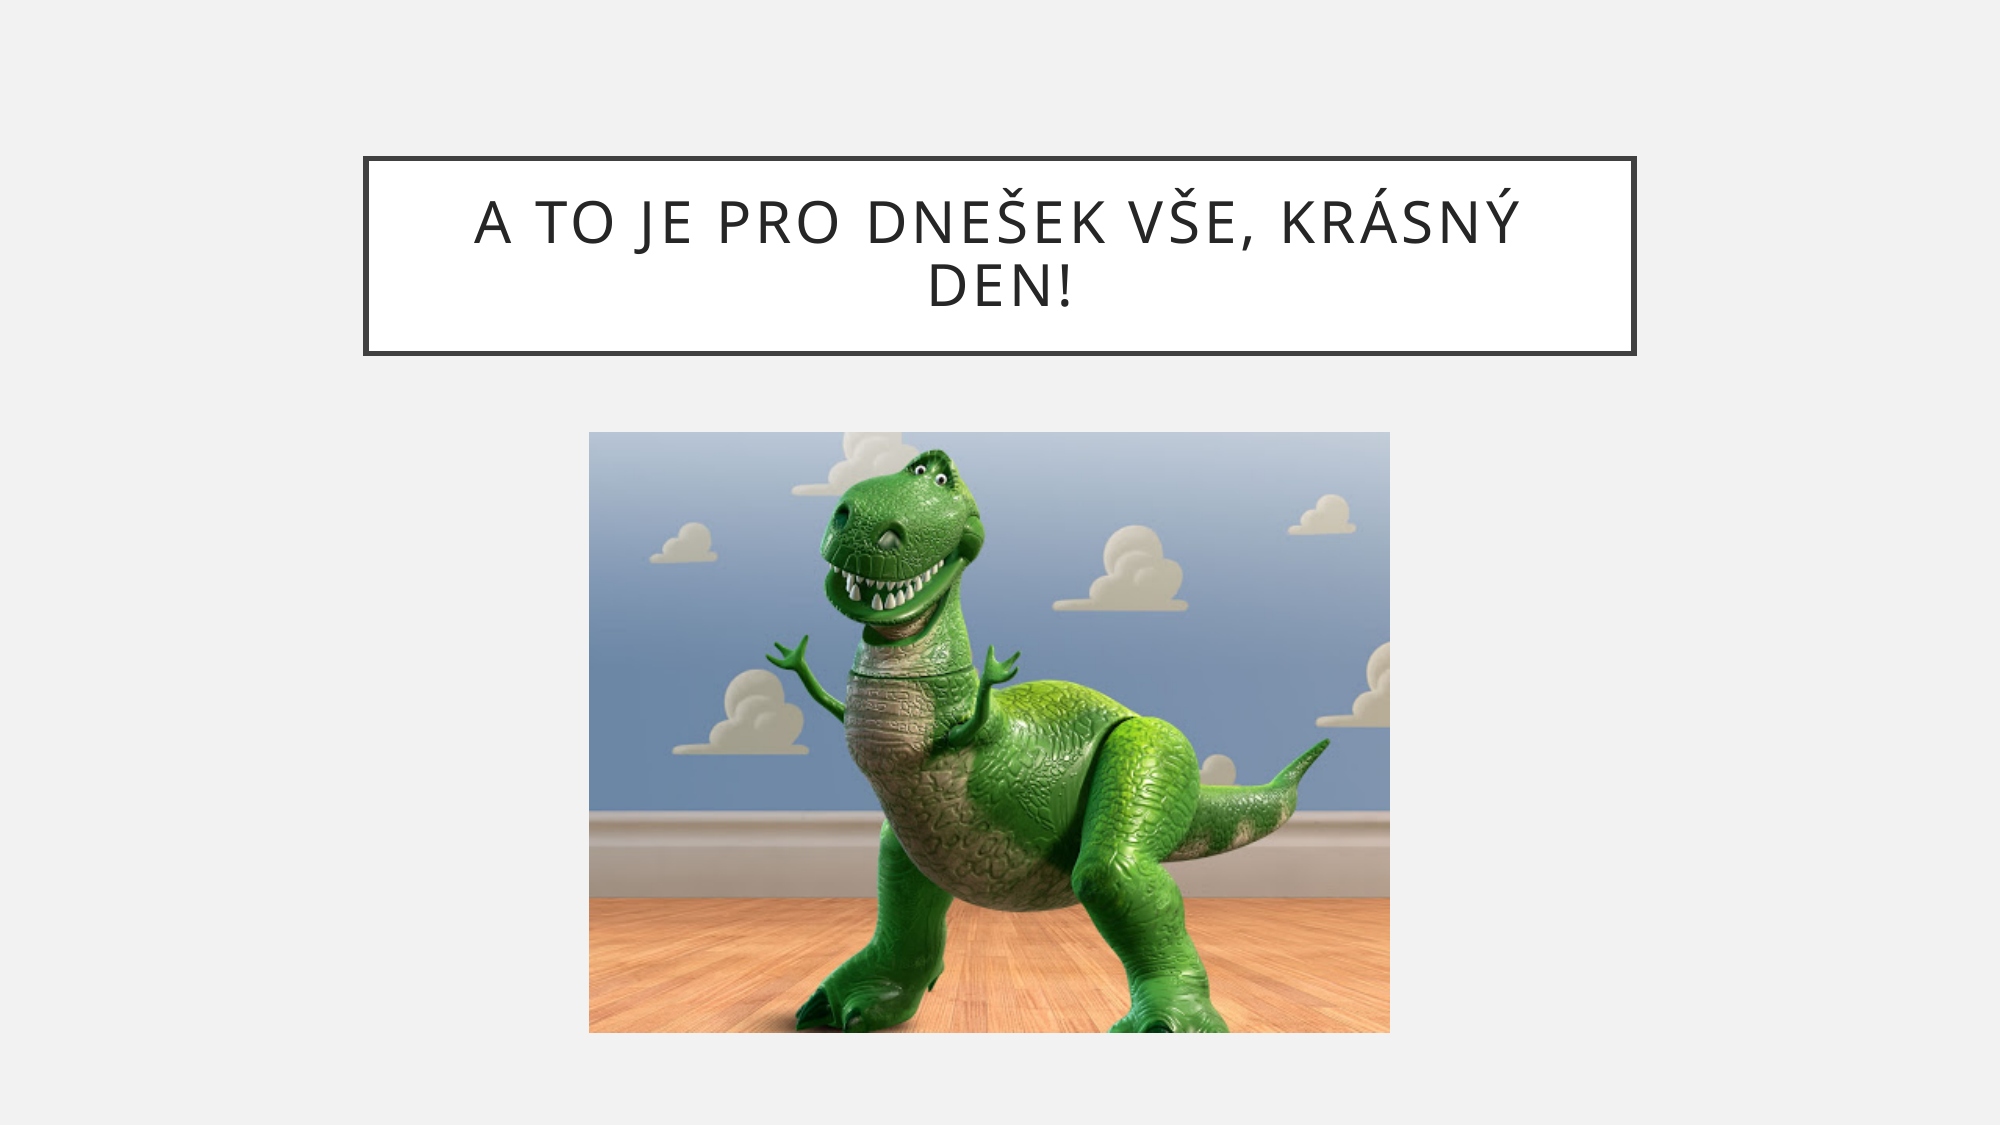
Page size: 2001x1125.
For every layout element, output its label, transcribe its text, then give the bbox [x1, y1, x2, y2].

picture [589, 432, 1390, 1033]
title A to je pro dnešek vše, krásný den! [363, 156, 1637, 356]
